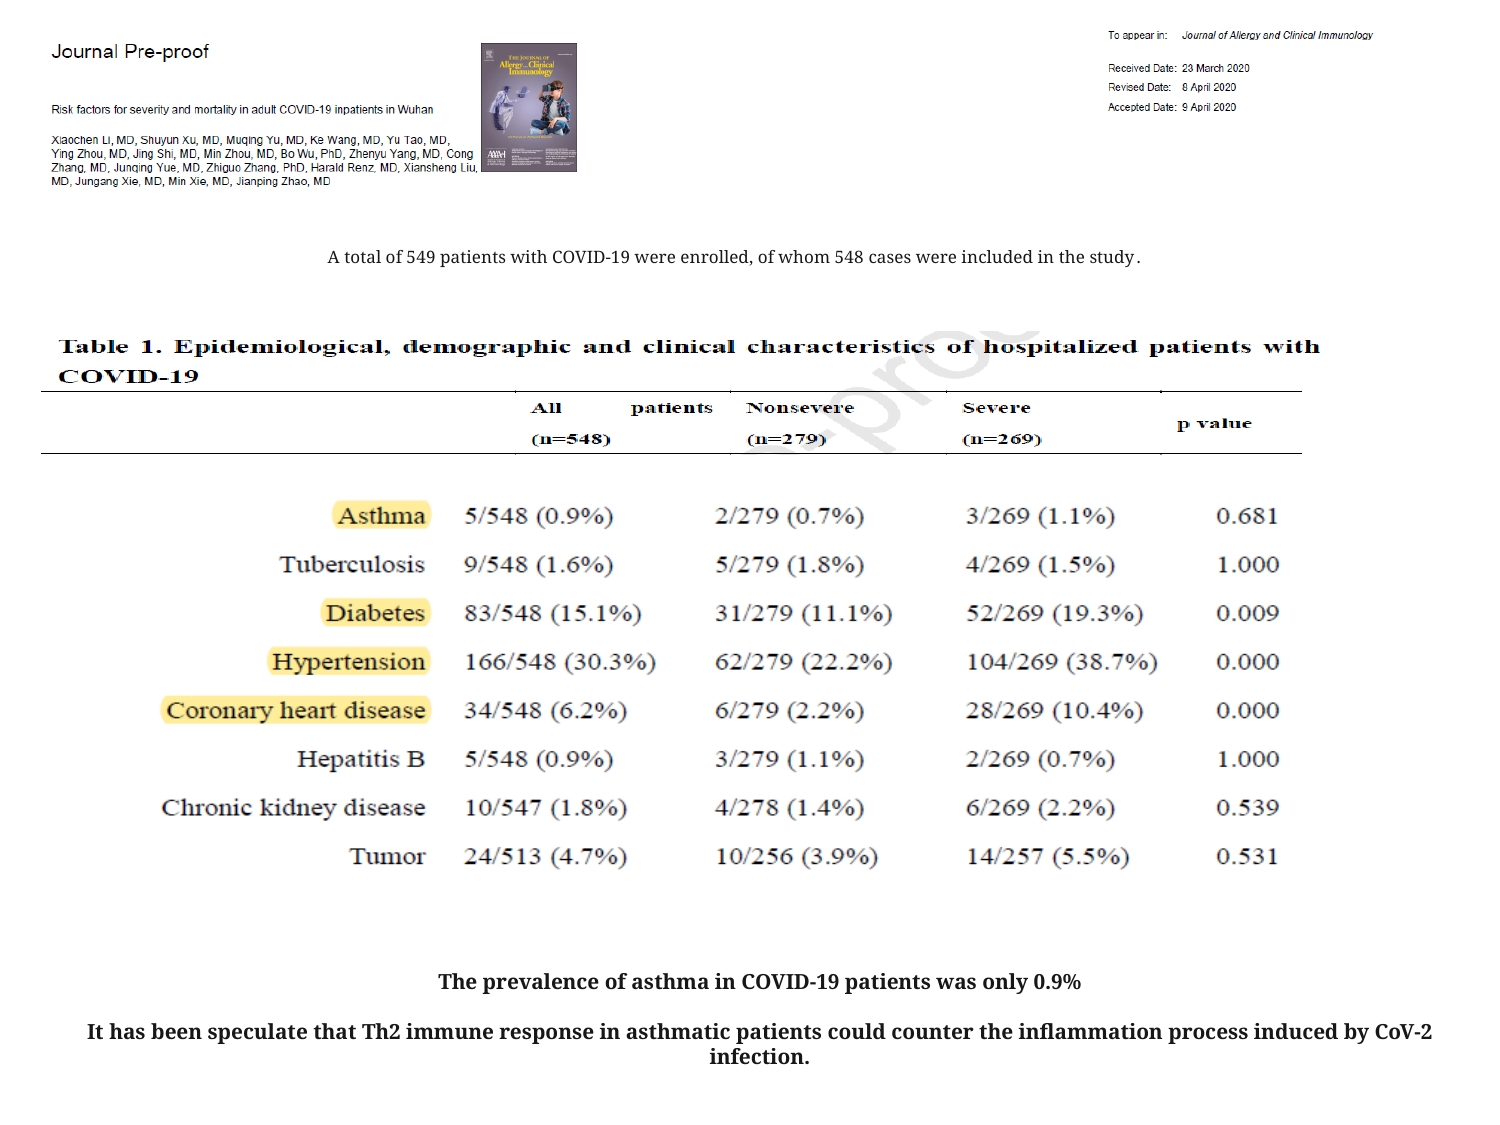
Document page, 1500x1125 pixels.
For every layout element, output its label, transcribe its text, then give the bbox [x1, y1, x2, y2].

picture [1095, 21, 1477, 129]
text_box The prevalence of asthma in COVID-19 patients was only 0.9% It has been speculate that Th2 immune response in asthmatic patients could counter the inflammation process induced by CoV-2 infection. [35, 961, 1485, 1125]
text_box A total of 549 patients with COVID-19 were enrolled, of whom 548 cases were included in the study. [301, 236, 1500, 275]
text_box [35, 331, 1500, 884]
picture [27, 21, 621, 194]
